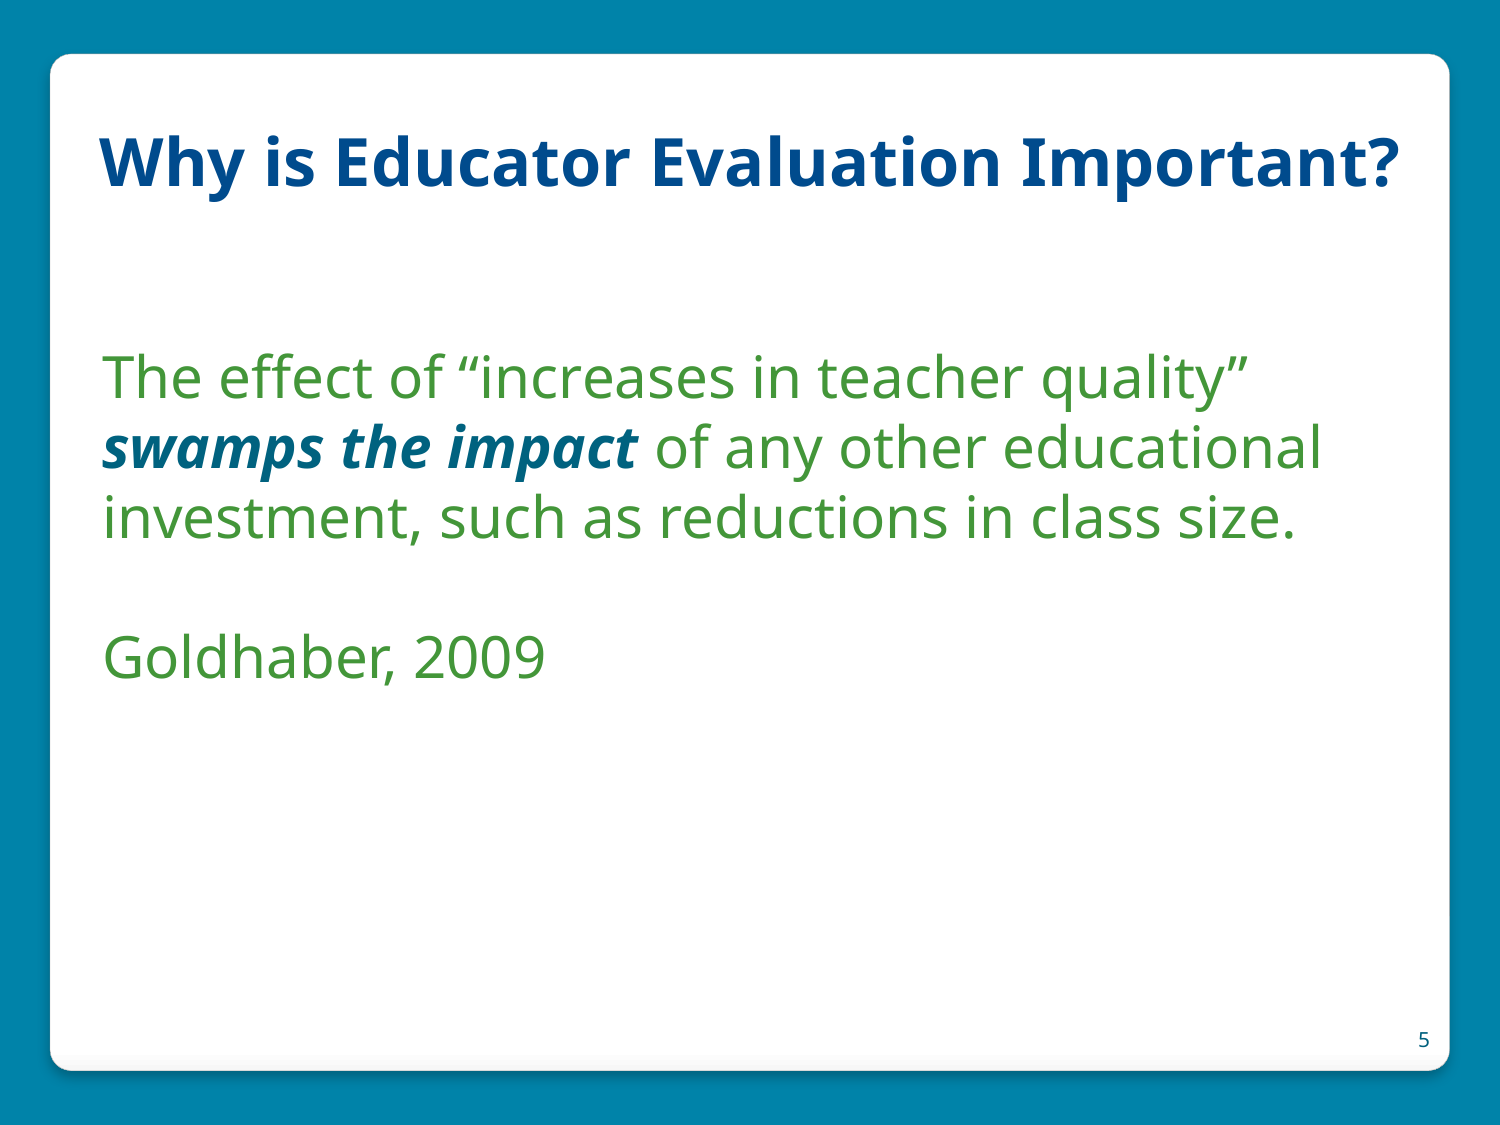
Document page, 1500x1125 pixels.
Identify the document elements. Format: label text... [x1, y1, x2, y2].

title Why is Educator Evaluation Important? [0, 112, 1500, 285]
slide_number 5 [1369, 1002, 1445, 1063]
text_box The effect of “increases in teacher quality” swamps the impact of any other educational investment, such as reductions in class size. Goldhaber, 2009 [87, 262, 1413, 371]
